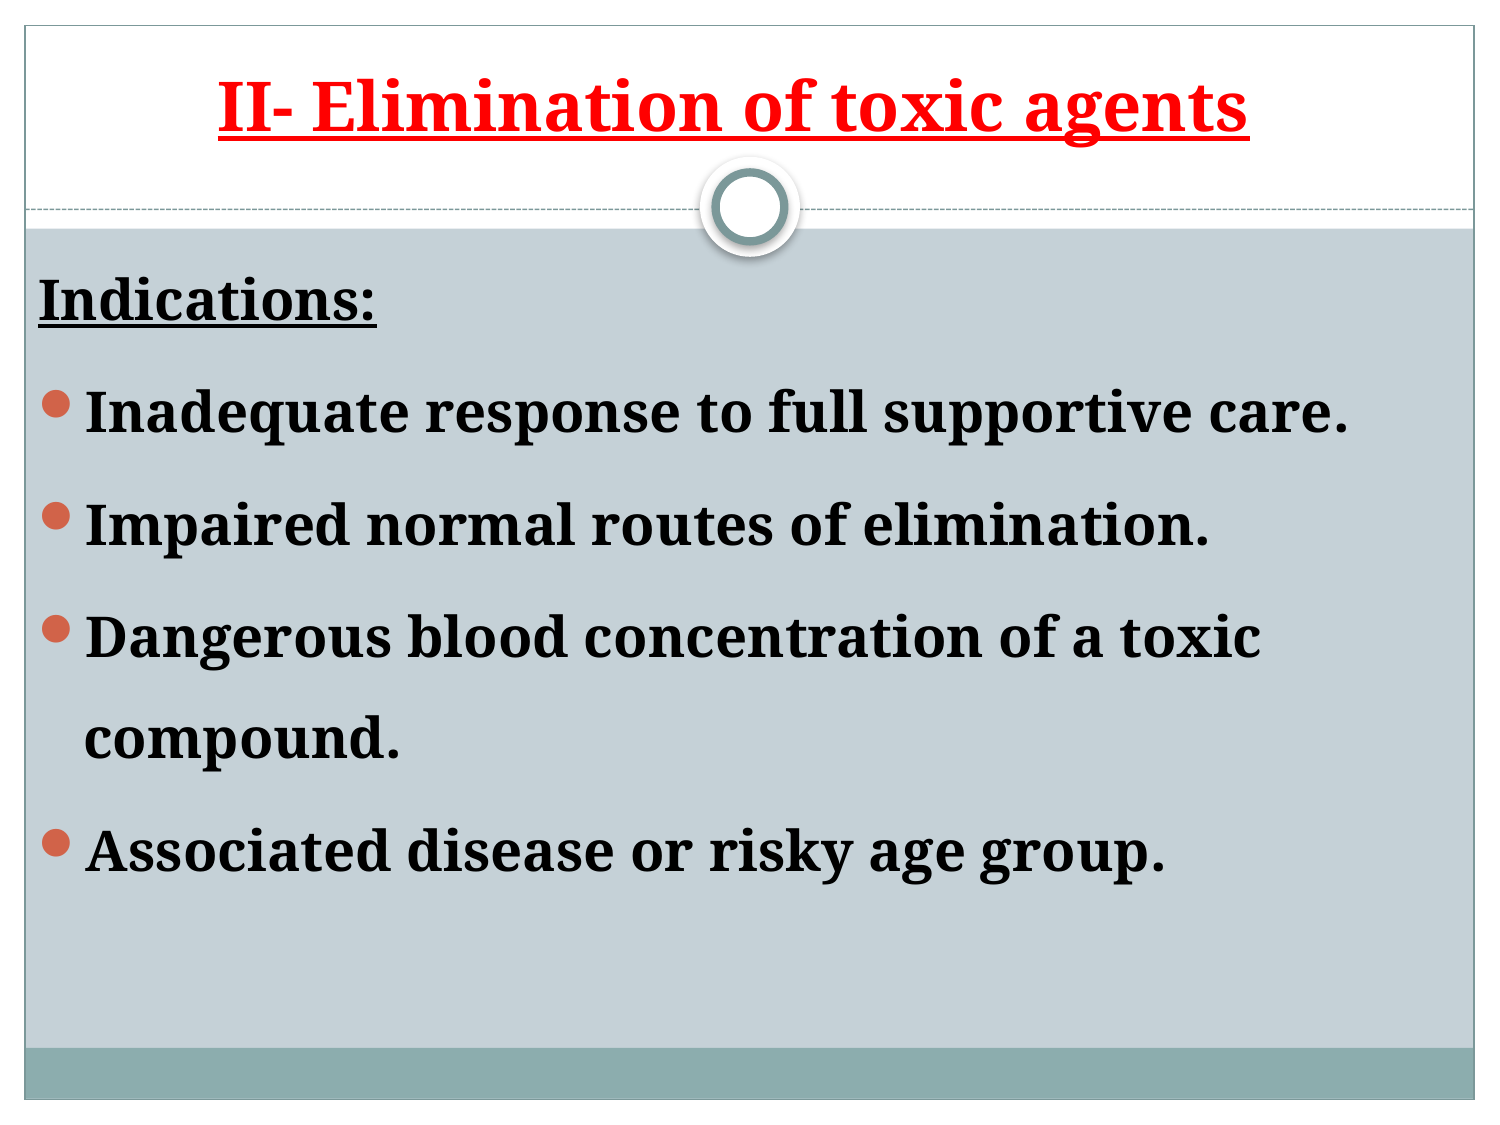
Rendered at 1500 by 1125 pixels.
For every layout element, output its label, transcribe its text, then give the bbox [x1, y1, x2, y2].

title II- Elimination of toxic agents [58, 36, 1409, 153]
text_box Indications: Inadequate response to full supportive care. Impaired normal routes of elimination. Dangerous blood concentration of a toxic compound. Associated disease or risky age group. [23, 222, 1418, 1043]
